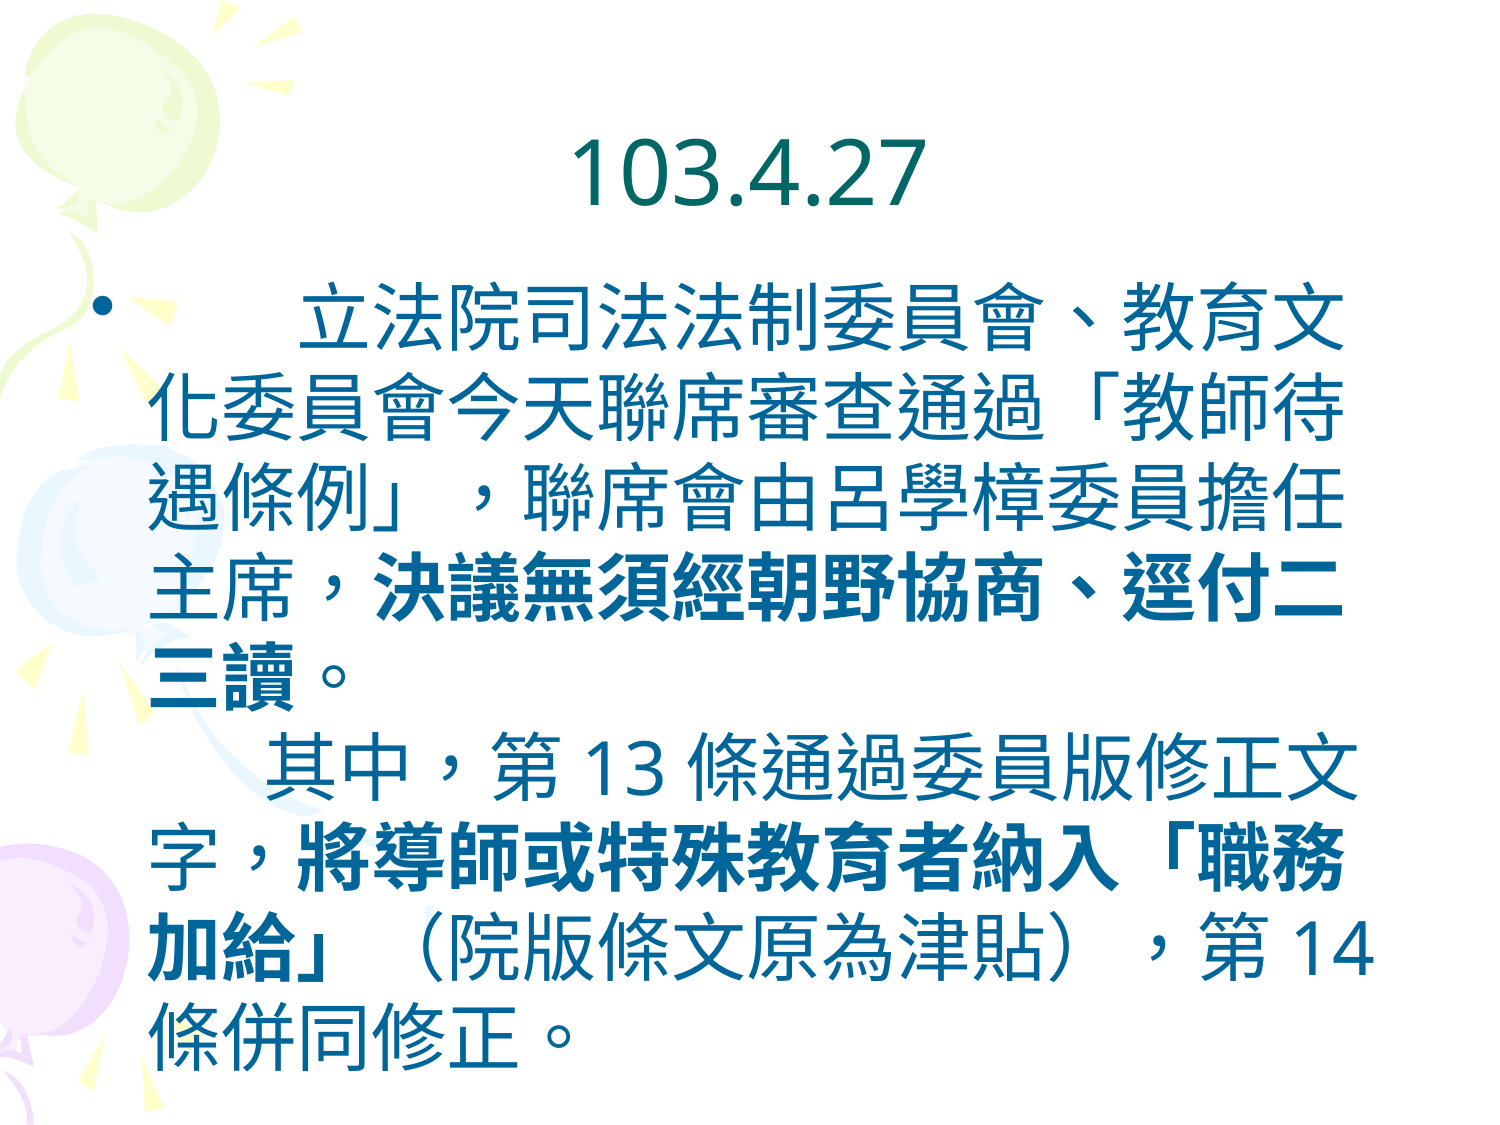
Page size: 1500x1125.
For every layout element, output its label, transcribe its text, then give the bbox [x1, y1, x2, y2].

title 103.4.27 [72, 16, 1425, 233]
list 立法院司法法制委員會、教育文化委員會今天聯席審查通過「教師待遇條例」，聯席會由呂學樟委員擔任主席，決議無須經朝野協商、逕付二三讀。 其中，第13條通過委員版修正文字，將導師或特殊教育者納入「職務加給」（院版條文原為津貼），第14條併同修正。 [75, 262, 1425, 994]
